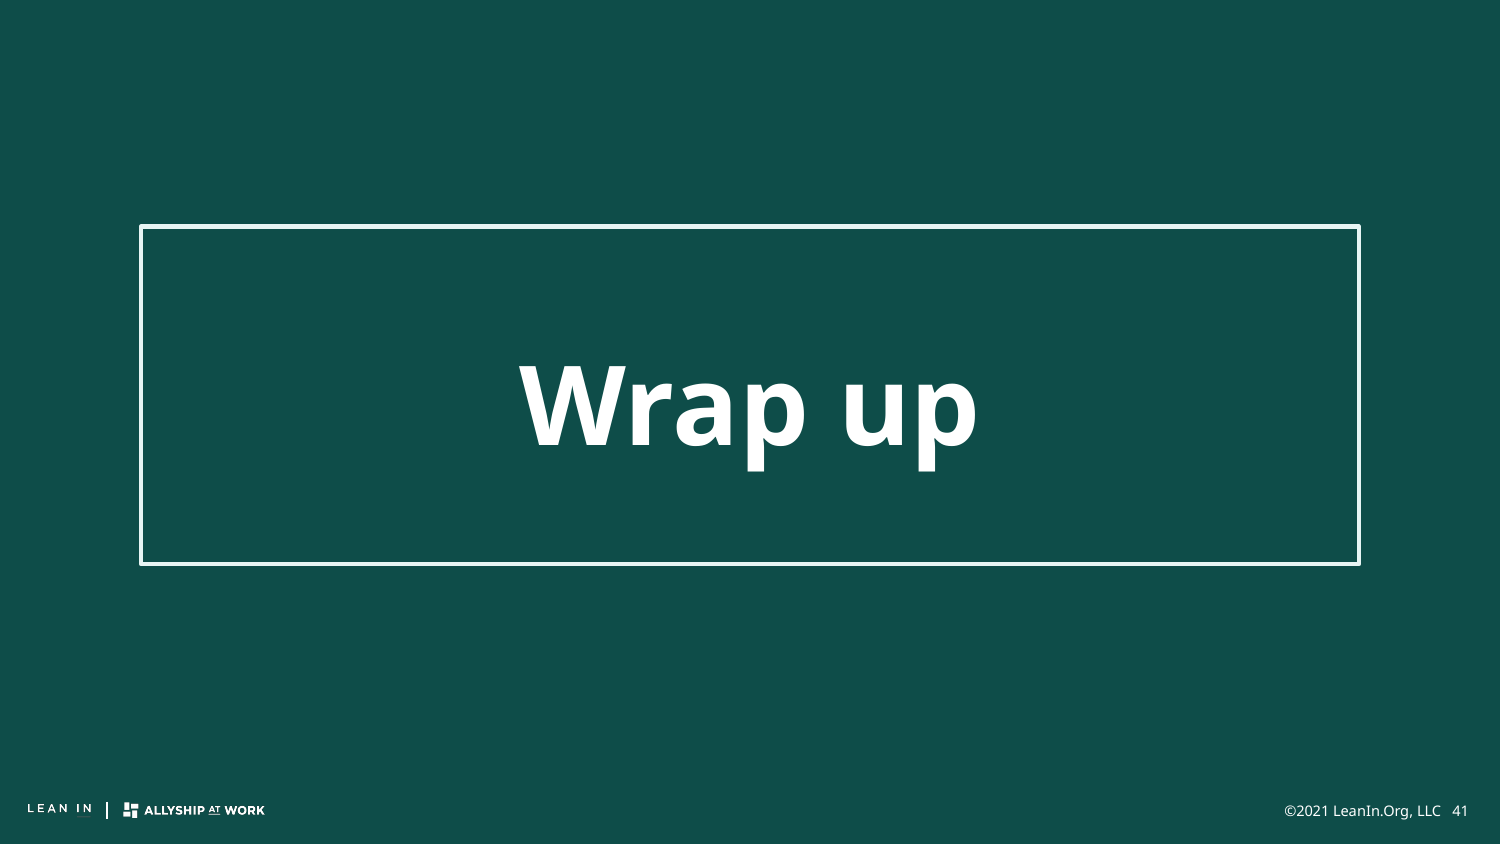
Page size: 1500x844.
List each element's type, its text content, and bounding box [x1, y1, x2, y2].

text_box [141, 446, 1359, 564]
text_box ©2021 LeanIn.Org, LLC 41 [1115, 800, 1469, 822]
text_box Wrap up [0, 344, 1500, 446]
text_box [141, 226, 1359, 344]
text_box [27, 795, 275, 825]
